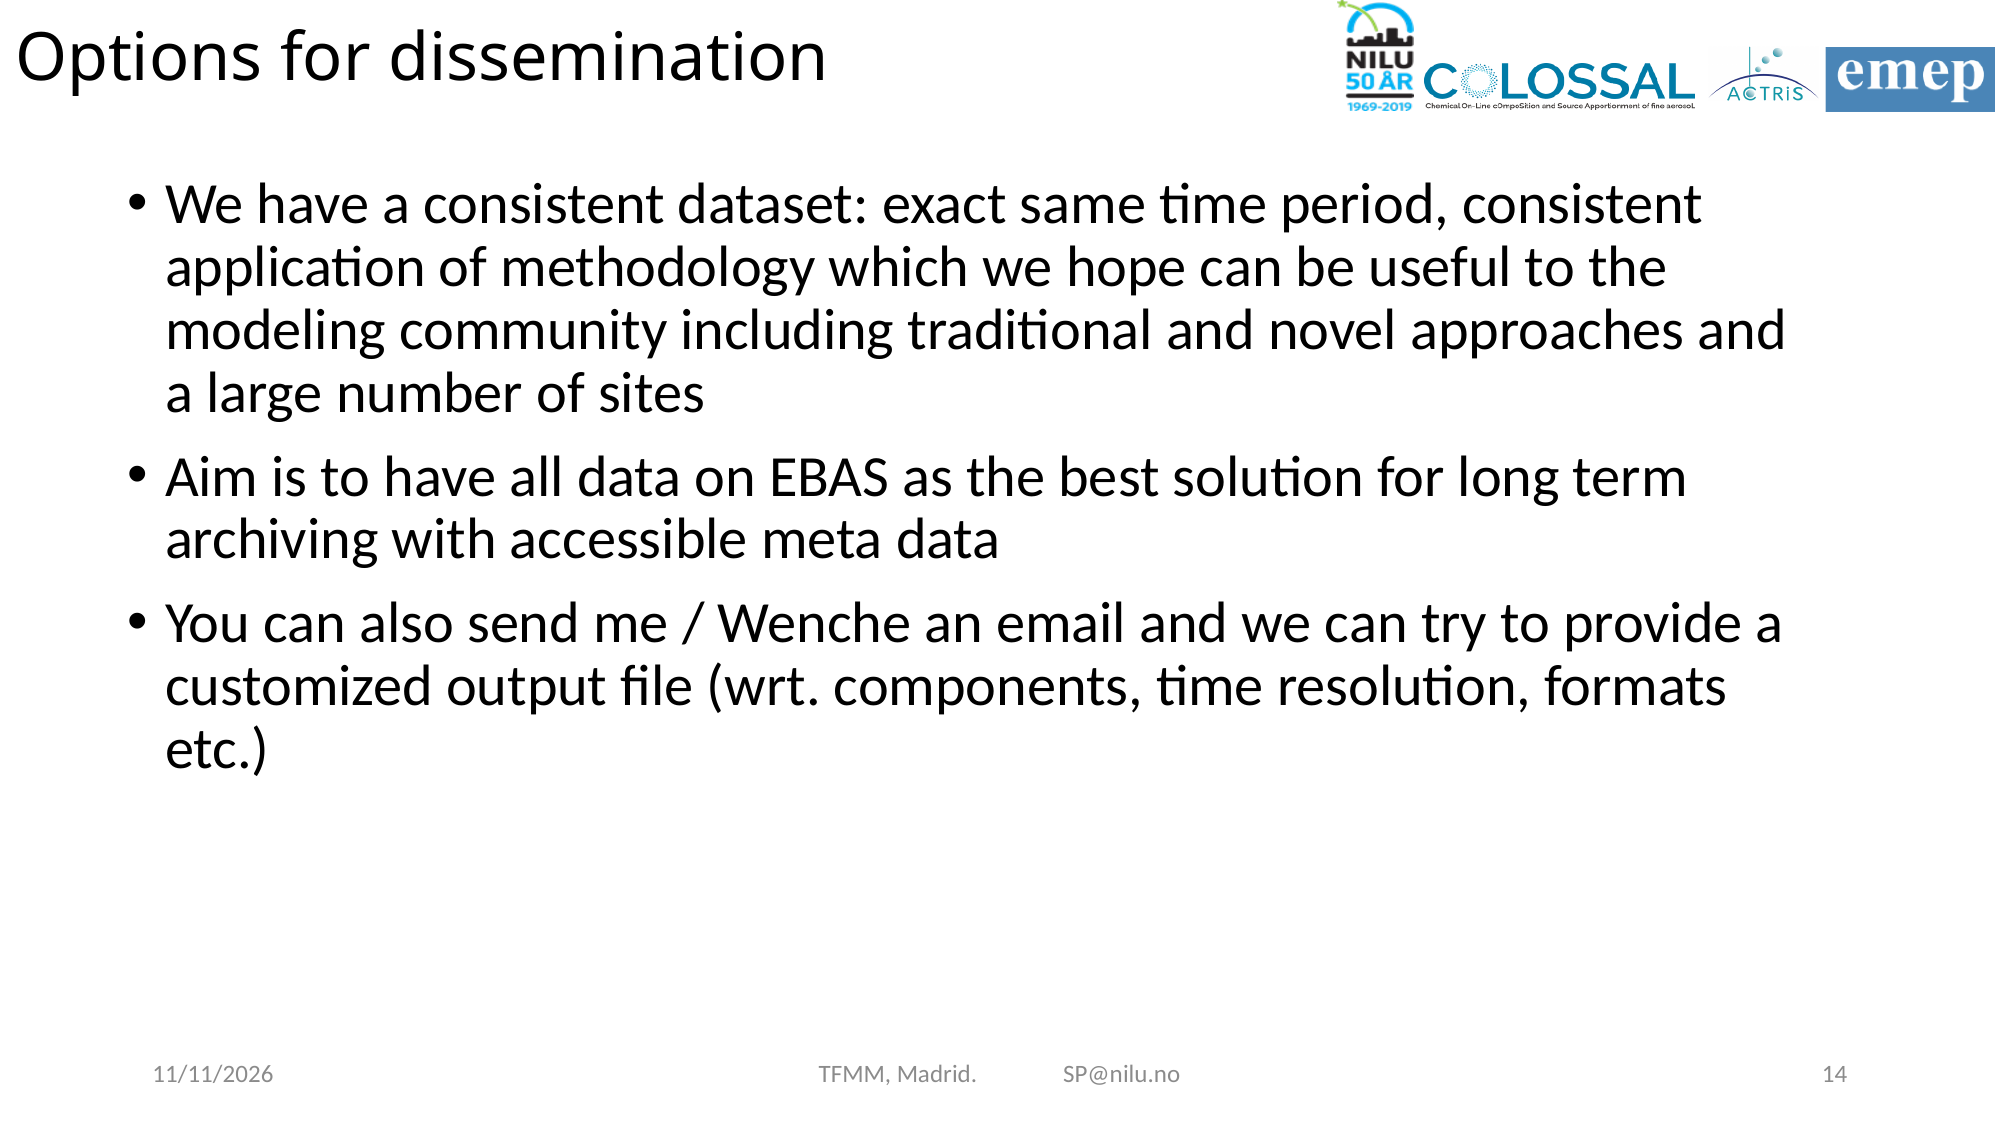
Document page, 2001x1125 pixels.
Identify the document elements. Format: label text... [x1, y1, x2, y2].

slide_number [137, 1042, 588, 1103]
slide_number 14 [1412, 1042, 1863, 1103]
title Options for dissemination [0, 0, 1725, 119]
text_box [1337, 0, 1995, 112]
list We have a consistent dataset: exact same time period, consistent application of methodology which we hope can be useful to the modeling community including traditional and novel approaches and a large number of sites Aim is to have all data on EBAS as the best solution for long term archiving with accessible meta data You can also send me / Wenche an email and we can try to provide a customized output file (wrt. components, time resolution, formats etc.) [112, 166, 1838, 880]
footer TFMM, Madrid. SP@nilu.no [662, 1042, 1338, 1103]
